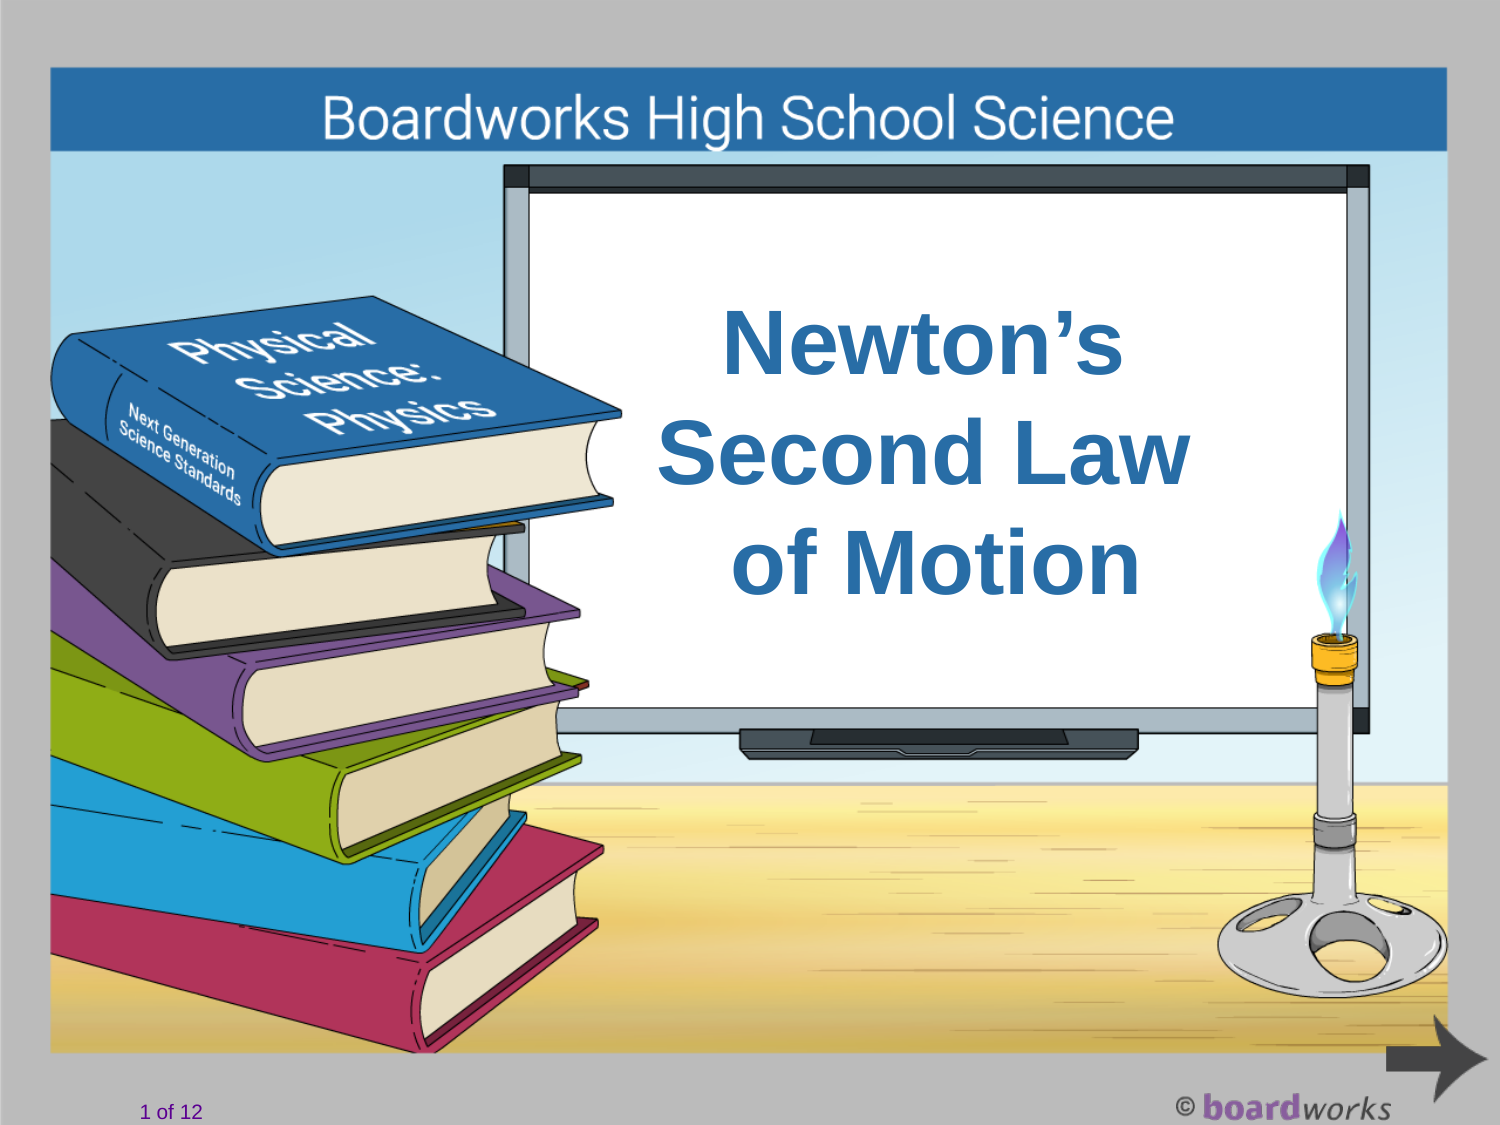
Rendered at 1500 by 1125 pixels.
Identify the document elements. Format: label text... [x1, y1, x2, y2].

title Newton’s Second Law of Motion [528, 194, 1345, 702]
picture [0, 0, 1500, 1125]
